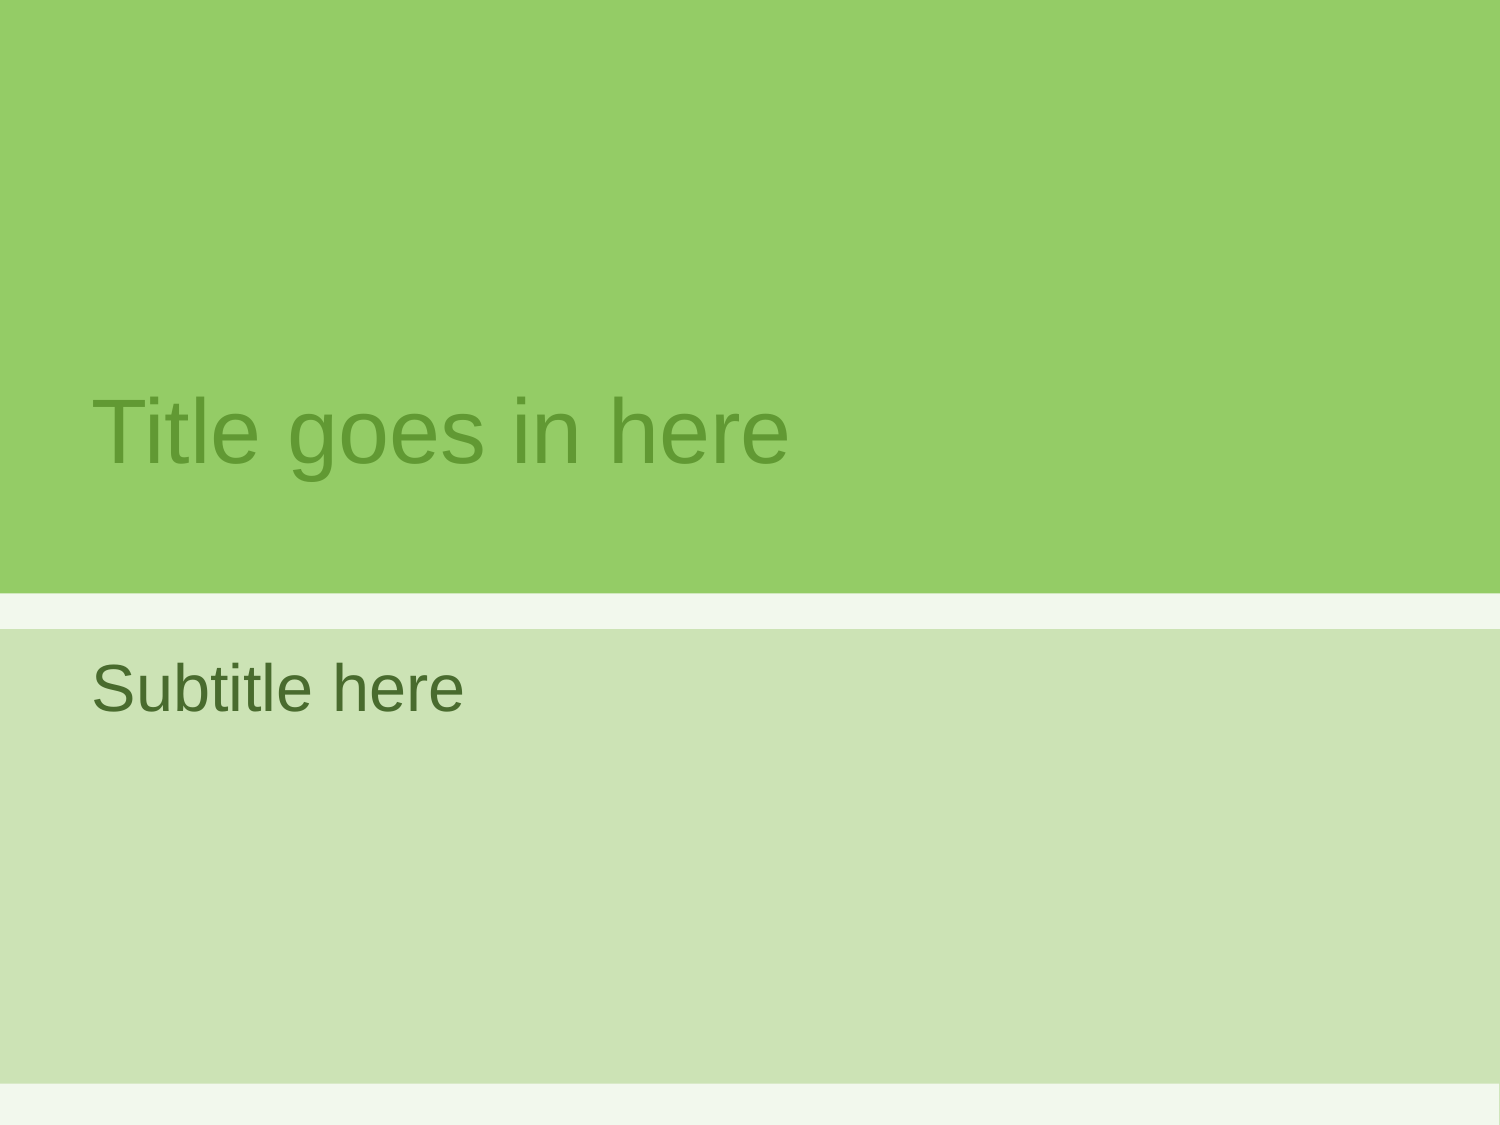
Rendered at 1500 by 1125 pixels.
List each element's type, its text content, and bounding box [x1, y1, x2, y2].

title Title goes in here [76, 290, 1388, 563]
subtitle Subtitle here [76, 637, 1275, 925]
